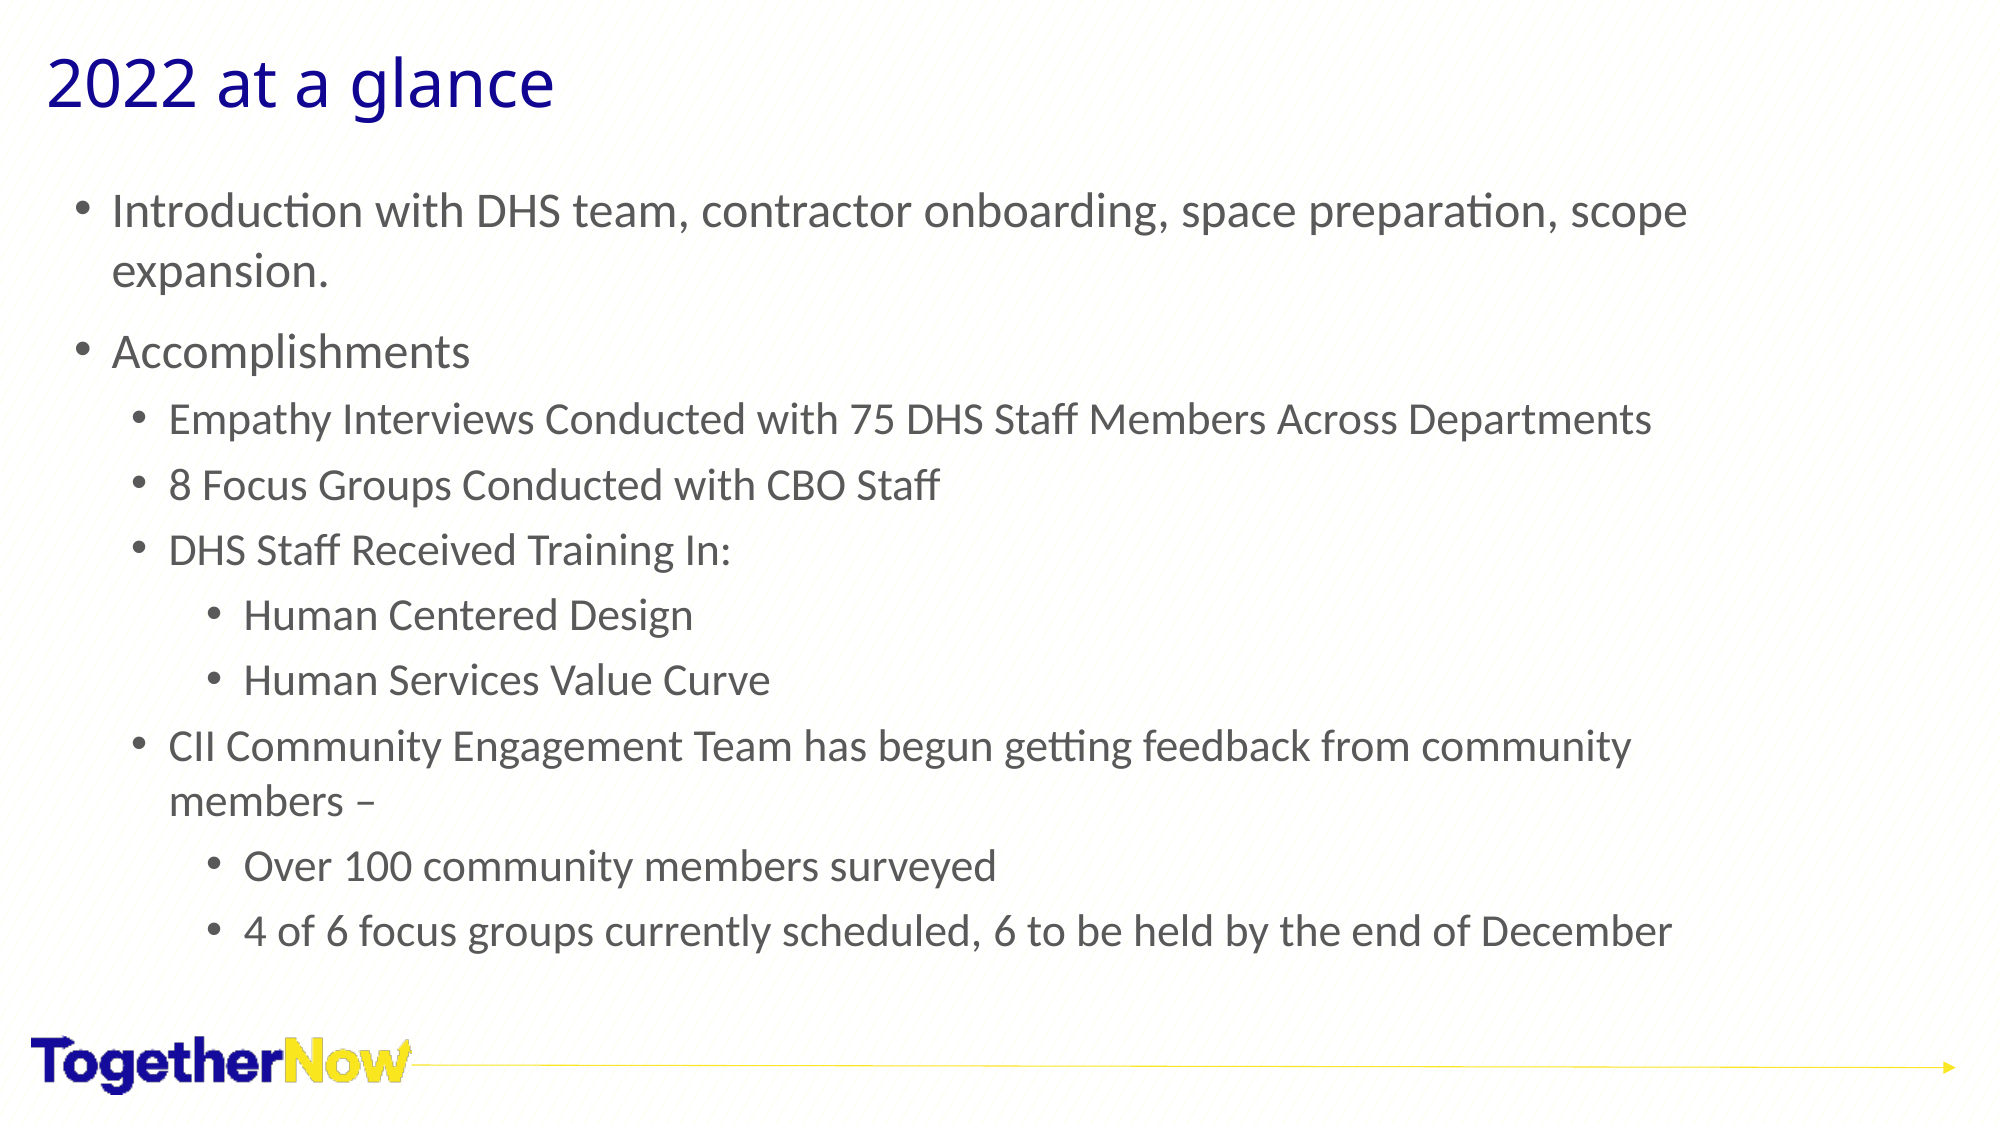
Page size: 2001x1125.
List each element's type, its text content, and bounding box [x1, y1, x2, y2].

picture [31, 1035, 412, 1095]
title 2022 at a glance [31, 31, 1241, 130]
list Introduction with DHS team, contractor onboarding, space preparation, scope expansion. Accomplishments Empathy Interviews Conducted with 75 DHS Staff Members Across Departments 8 Focus Groups Conducted with CBO Staff DHS Staff Received Training In: Human Centered Design Human Services Value Curve CII Community Engagement Team has begun getting feedback from community members – Over 100 community members surveyed 4 of 6 focus groups currently scheduled, 6 to be held by the end of December [59, 170, 1824, 998]
